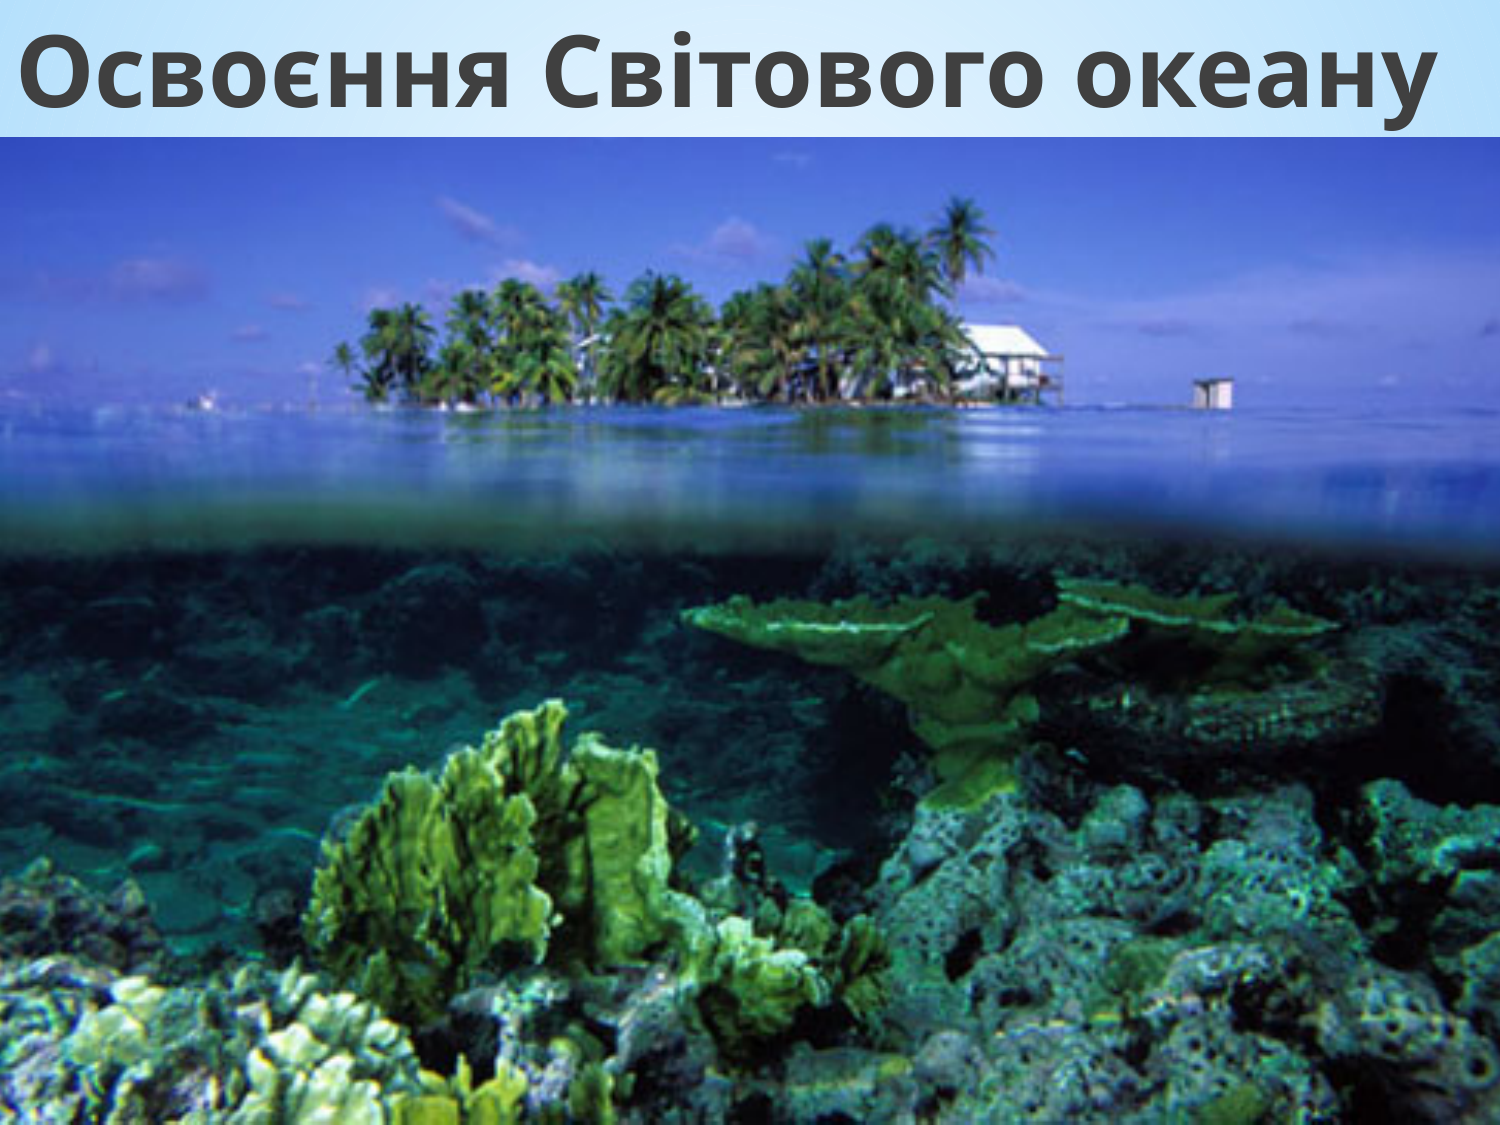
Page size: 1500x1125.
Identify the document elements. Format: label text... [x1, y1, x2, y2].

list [0, 136, 1500, 1125]
list Освоєння Світового океану [0, 0, 1500, 136]
